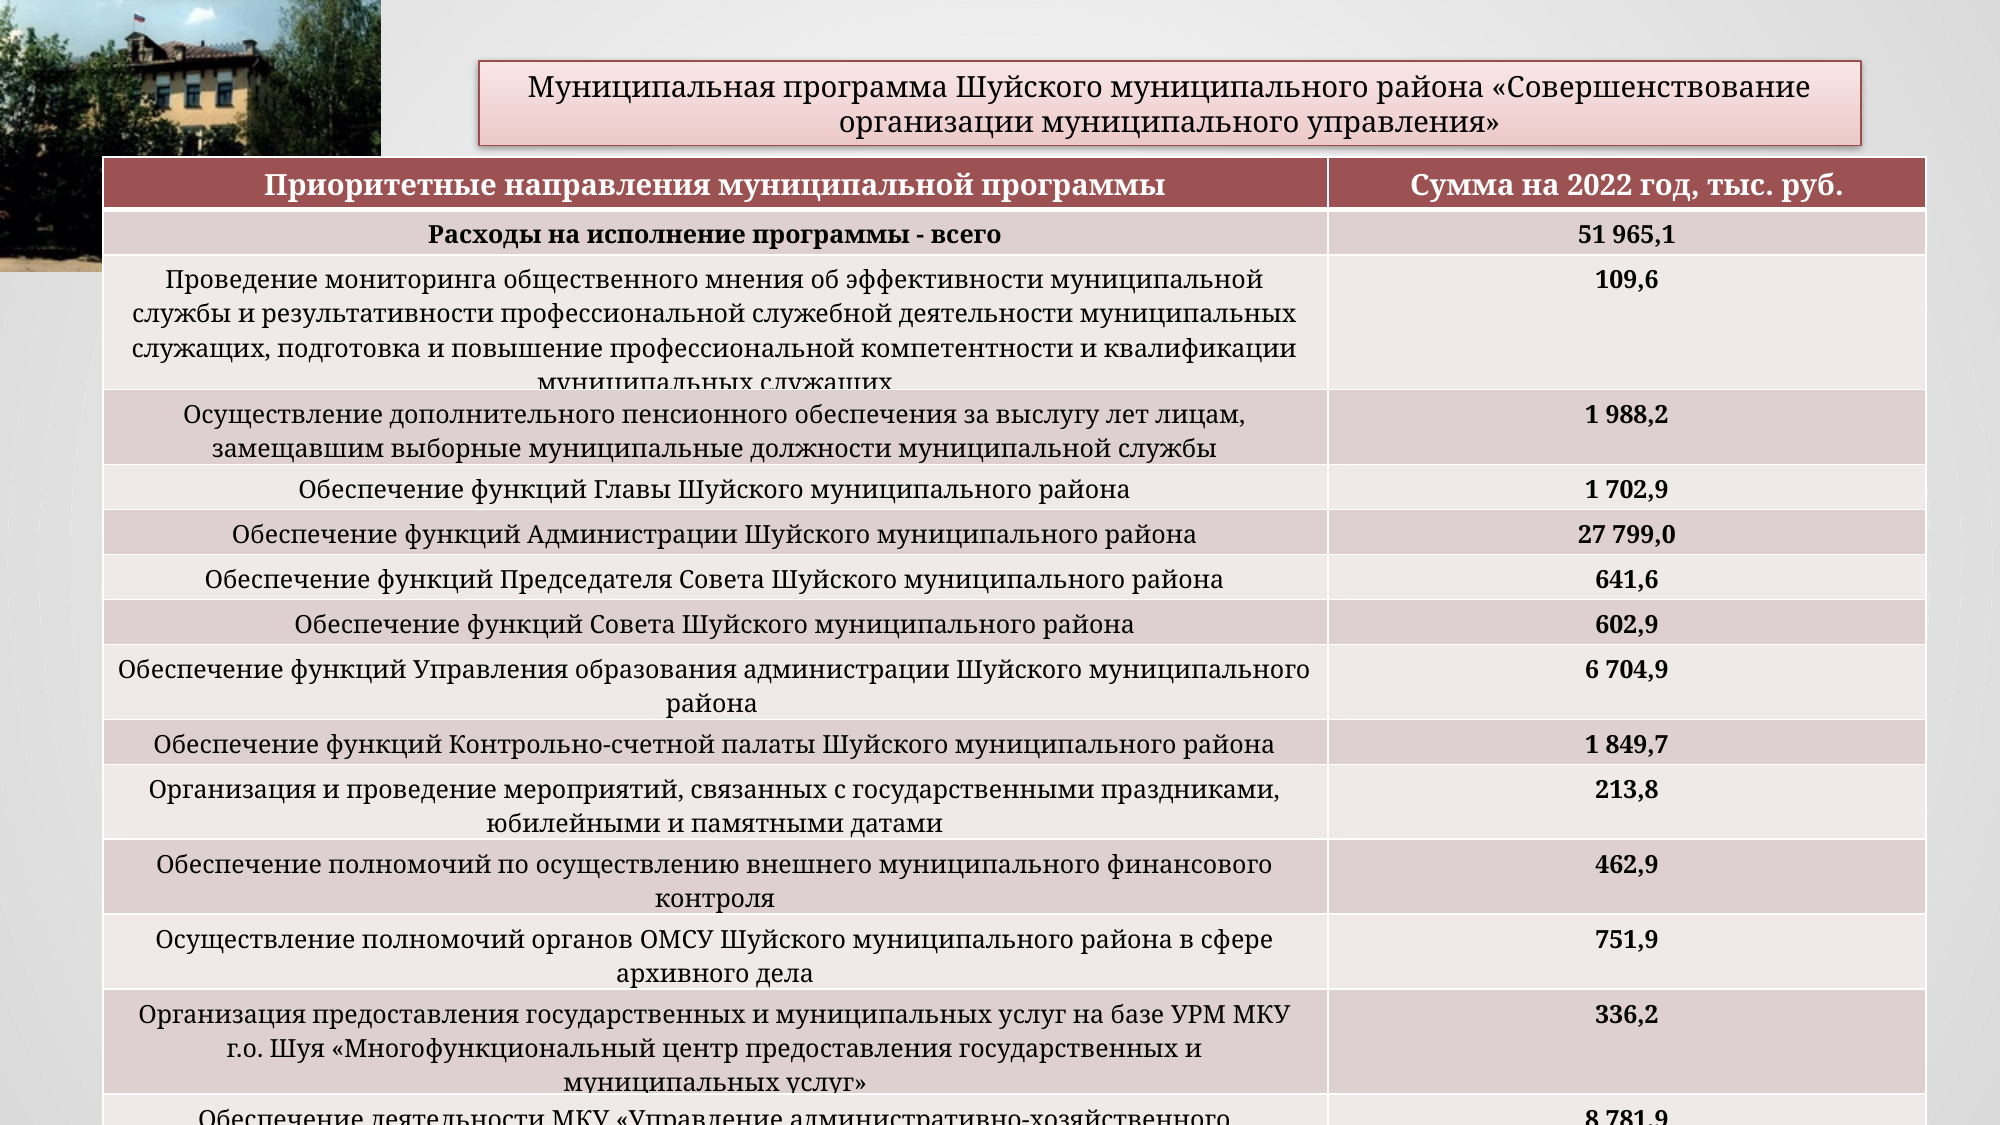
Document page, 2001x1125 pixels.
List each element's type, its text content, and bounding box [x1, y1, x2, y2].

table_cell Осуществление полномочий органов ОМСУ Шуйского муниципального района в сфере архивного дела [104, 915, 1327, 988]
table_cell 602,9 [1329, 600, 1925, 644]
table_cell Обеспечение функций Управления образования администрации Шуйского муниципального района [104, 645, 1327, 719]
table_cell Организация предоставления государственных и муниципальных услуг на базе УРМ МКУ г.о. Шуя «Многофункциональный центр предоставления государственных и муниципальных услуг» [104, 990, 1327, 1093]
table_cell 1 702,9 [1329, 465, 1925, 509]
table_cell Обеспечение функций Совета Шуйского муниципального района [104, 600, 1327, 644]
table_cell 1 849,7 [1329, 720, 1925, 764]
table_cell Проведение мониторинга общественного мнения об эффективности муниципальной службы и результативности профессиональной служебной деятельности муниципальных служащих, подготовка и повышение профессиональной компетентности и квалификации муниципальных служащих [104, 256, 1327, 389]
table_header Сумма на 2022 год, тыс. руб. [1329, 158, 1925, 207]
table_cell 751,9 [1329, 915, 1925, 988]
table_cell Обеспечение деятельности МКУ «Управление административно-хозяйственного обеспечения» [104, 1095, 1327, 1125]
table_cell Обеспечение функций Администрации Шуйского муниципального района [104, 510, 1327, 554]
table_cell Обеспечение функций Главы Шуйского муниципального района [104, 465, 1327, 509]
picture [0, 0, 381, 272]
table_cell 8 781,9 [1329, 1095, 1925, 1125]
table_cell 27 799,0 [1329, 510, 1925, 554]
table_header Приоритетные направления муниципальной программы [385, 158, 1327, 207]
table_cell 641,6 [1329, 555, 1925, 599]
table_cell 6 704,9 [1329, 645, 1925, 719]
table_cell 213,8 [1329, 765, 1925, 838]
table_cell Организация и проведение мероприятий, связанных с государственными праздниками, юбилейными и памятными датами [104, 765, 1327, 838]
table_cell Расходы на исполнение программы - всего [385, 212, 1327, 254]
table_cell Обеспечение функций Контрольно-счетной палаты Шуйского муниципального района [104, 720, 1327, 764]
table_cell 51 965,1 [1329, 212, 1925, 254]
table_cell 336,2 [1329, 990, 1925, 1093]
table_cell 462,9 [1329, 840, 1925, 913]
table_cell 109,6 [1329, 256, 1925, 389]
table_cell Осуществление дополнительного пенсионного обеспечения за выслугу лет лицам, замещавшим выборные муниципальные должности муниципальной службы [104, 390, 1327, 464]
table_cell 1 988,2 [1329, 390, 1925, 464]
table_cell Обеспечение функций Председателя Совета Шуйского муниципального района [104, 555, 1327, 599]
table_cell Обеспечение полномочий по осуществлению внешнего муниципального финансового контроля [104, 840, 1327, 913]
text_box Муниципальная программа Шуйского муниципального района «Совершенствование организации муниципального управления» [478, 60, 1862, 146]
